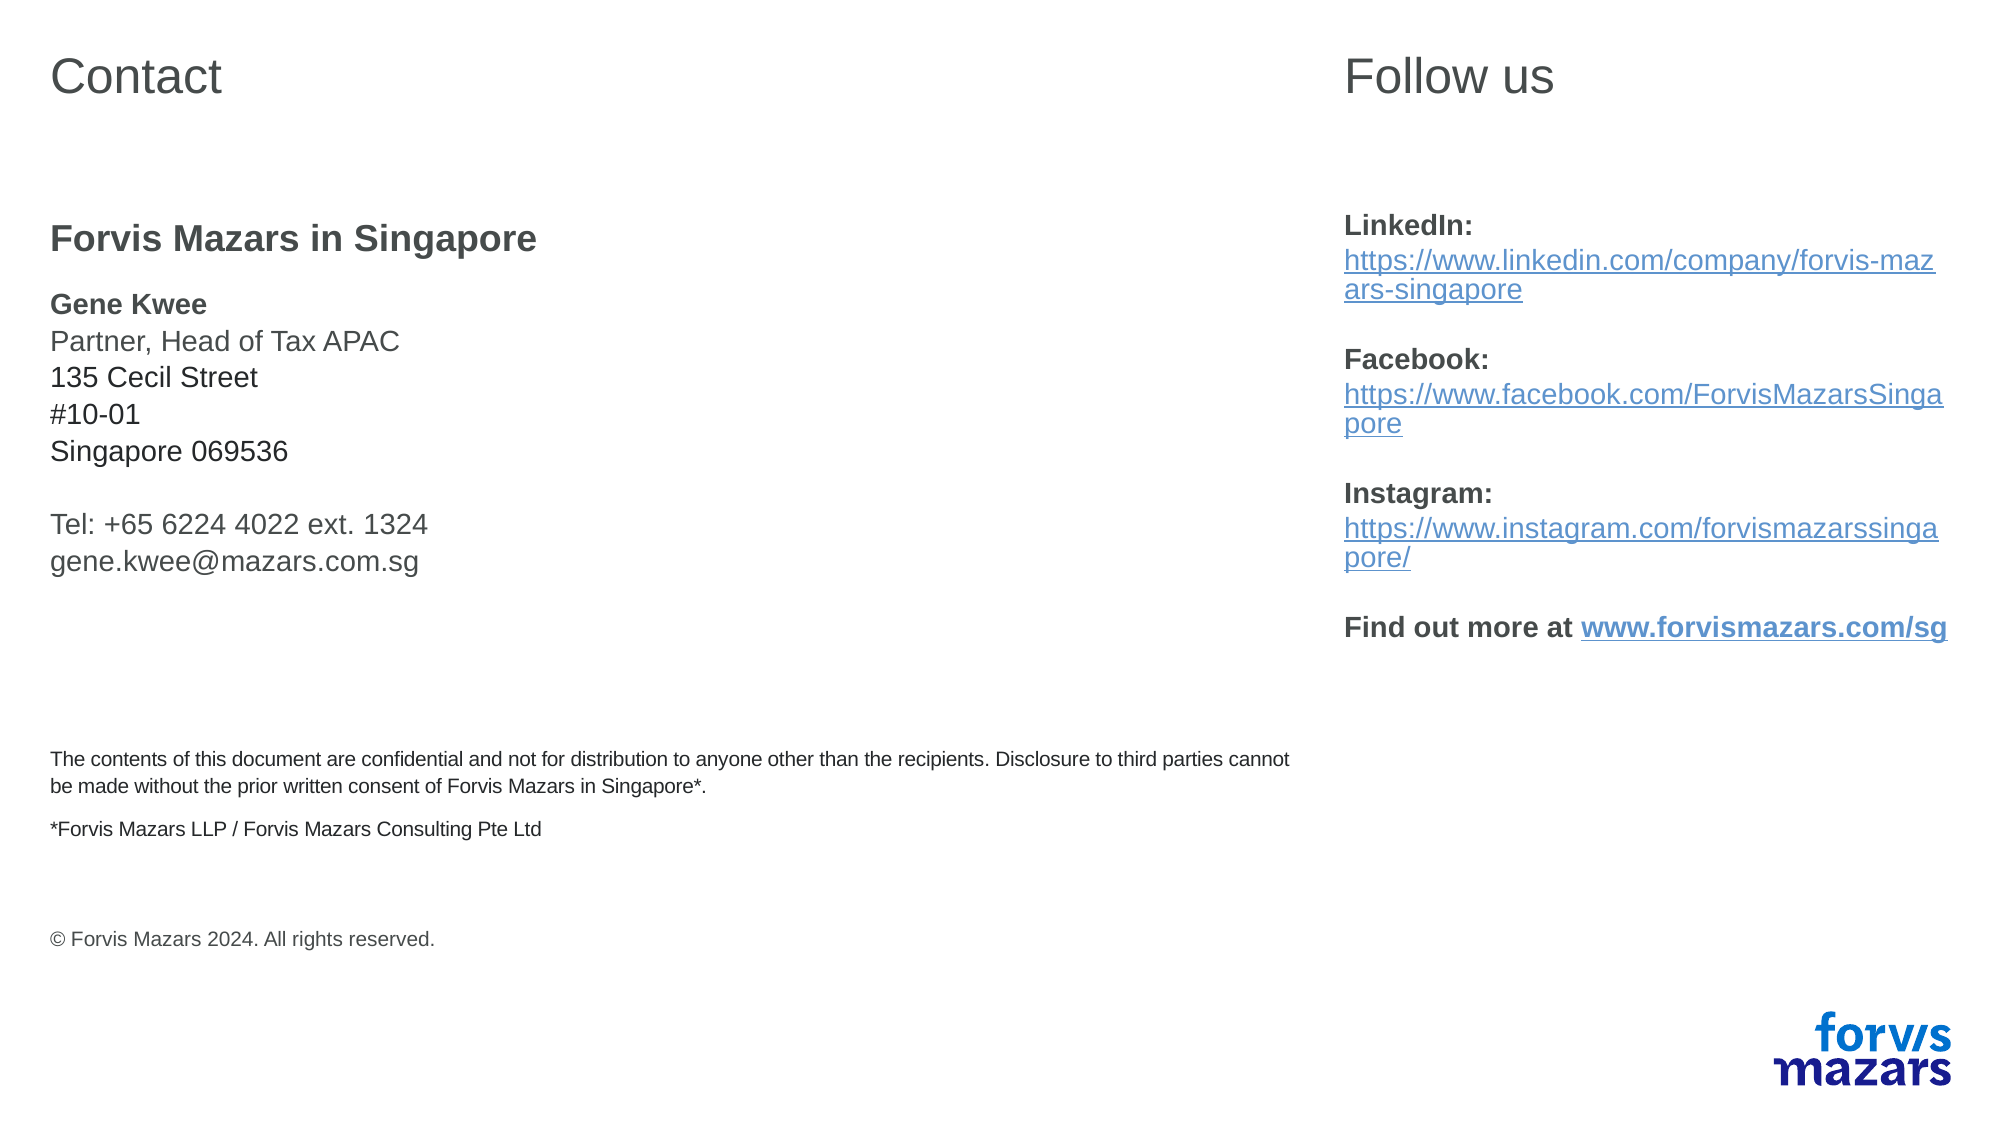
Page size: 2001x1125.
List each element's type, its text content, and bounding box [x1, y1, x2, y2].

list Gene Kwee Partner, Head of Tax APAC 135 Cecil Street #10-01 Singapore 069536 Tel: +65 6224 4022 ext. 1324 gene.kwee@mazars.com.sg [50, 283, 1290, 697]
